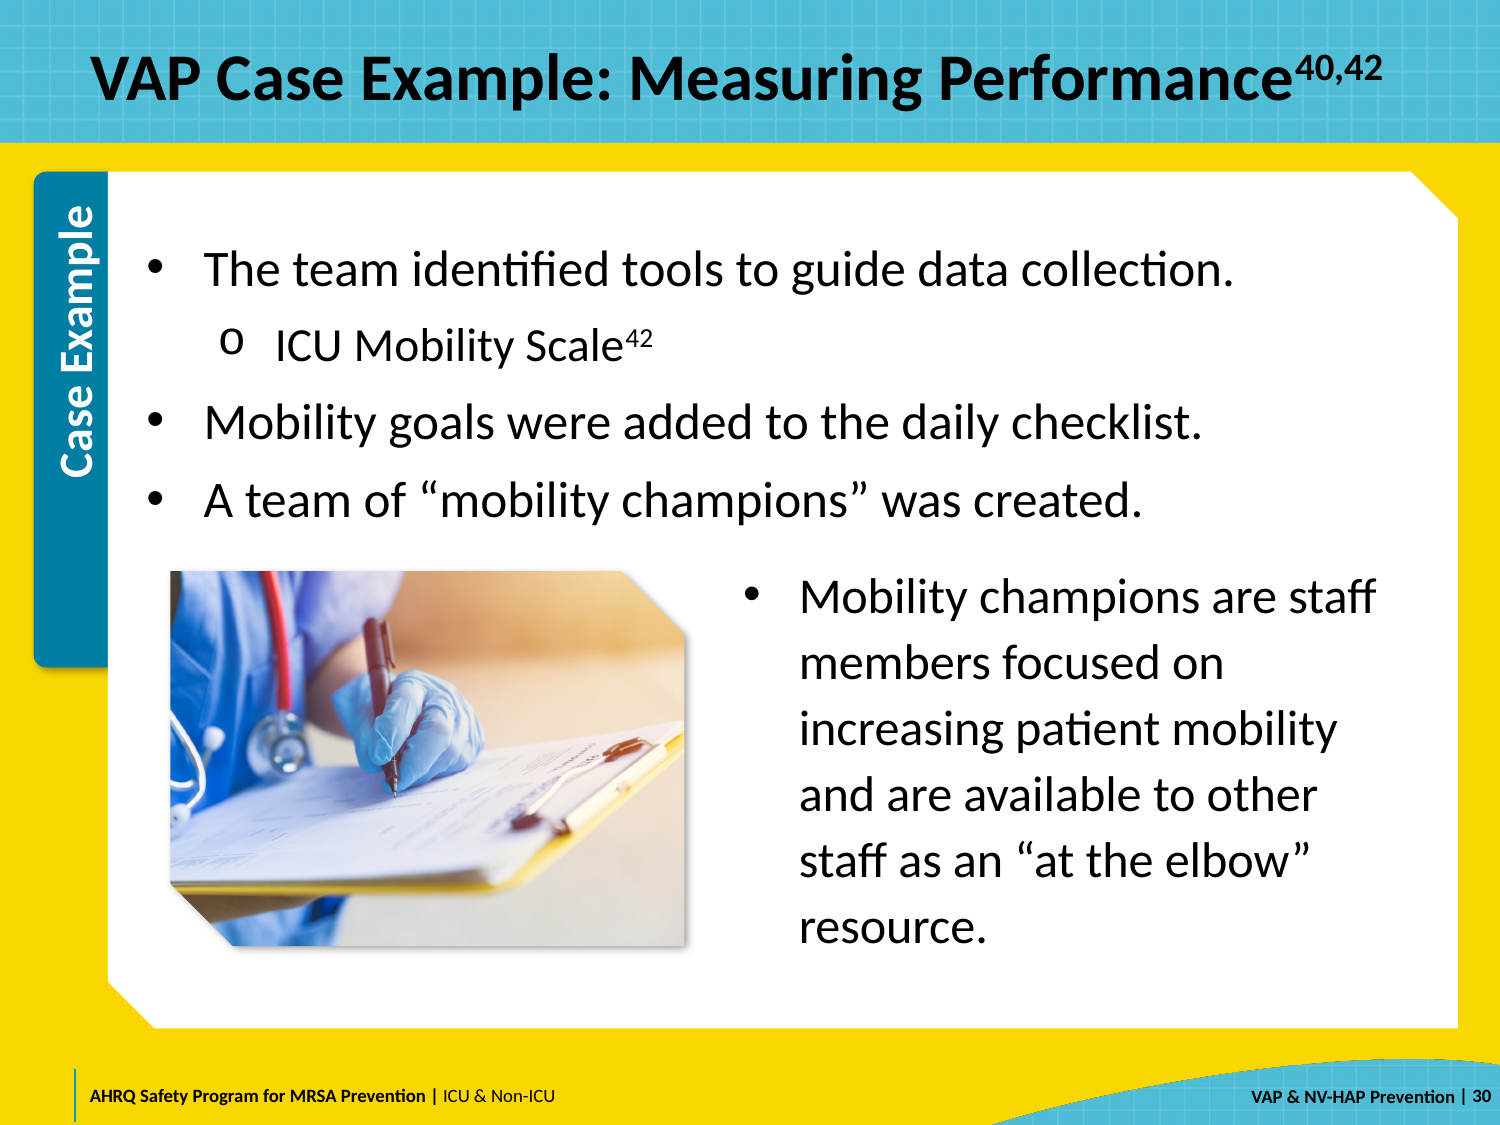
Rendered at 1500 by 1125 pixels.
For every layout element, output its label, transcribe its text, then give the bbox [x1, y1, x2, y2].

title VAP Case Example: Measuring Performance40,42 [75, 0, 1425, 150]
picture [0, 0, 1500, 1125]
slide_number | 30 [1455, 1065, 1500, 1125]
list Mobility champions are staff members focused on increasing patient mobility and are available to other staff as an “at the elbow” resource. [728, 549, 1425, 968]
list The team identified tools to guide data collection. ICU Mobility Scale42 Mobility goals were added to the daily checklist. A team of “mobility champions” was created. [131, 221, 1408, 537]
